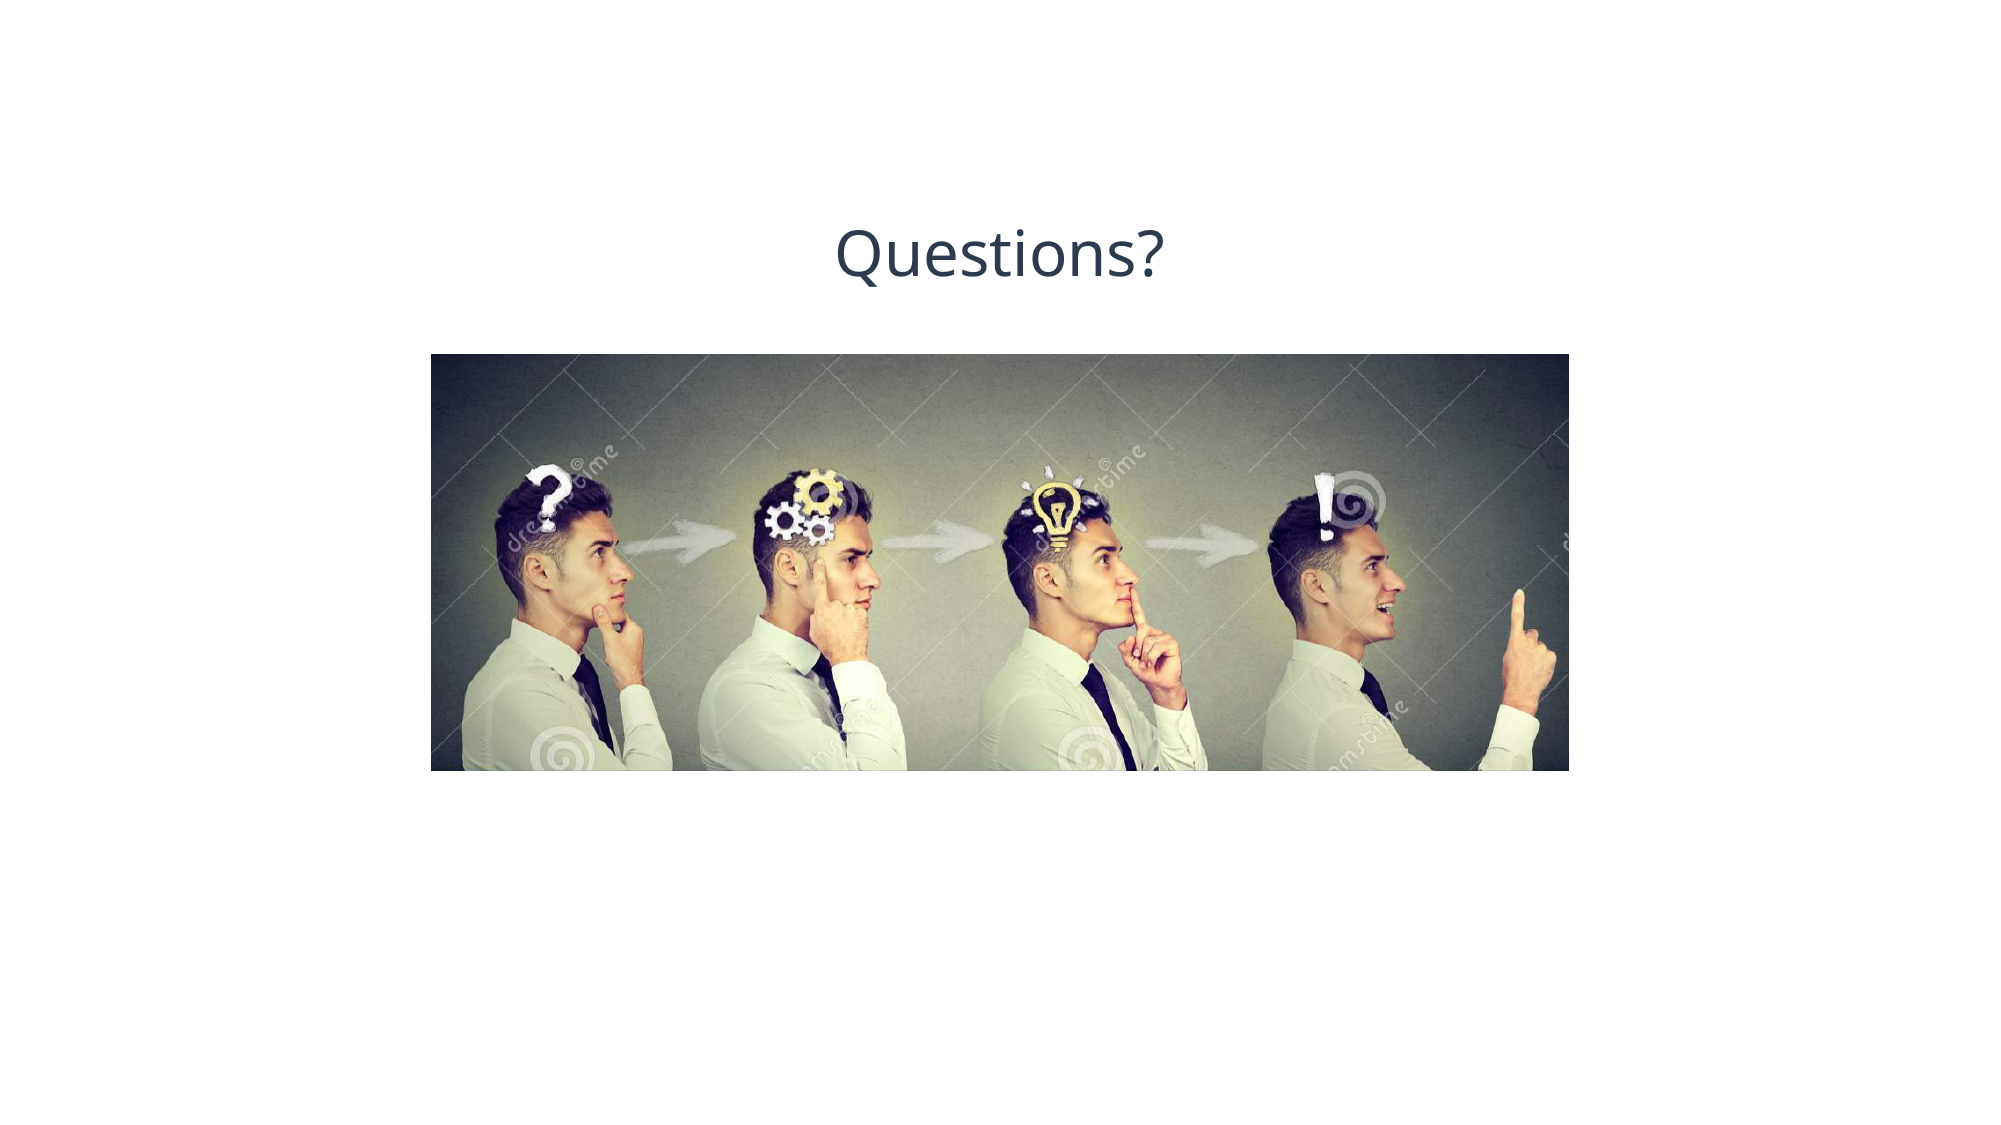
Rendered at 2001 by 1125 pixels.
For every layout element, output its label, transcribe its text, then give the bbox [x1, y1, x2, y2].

text_box Questions? [502, 212, 1498, 289]
picture [431, 354, 1569, 771]
